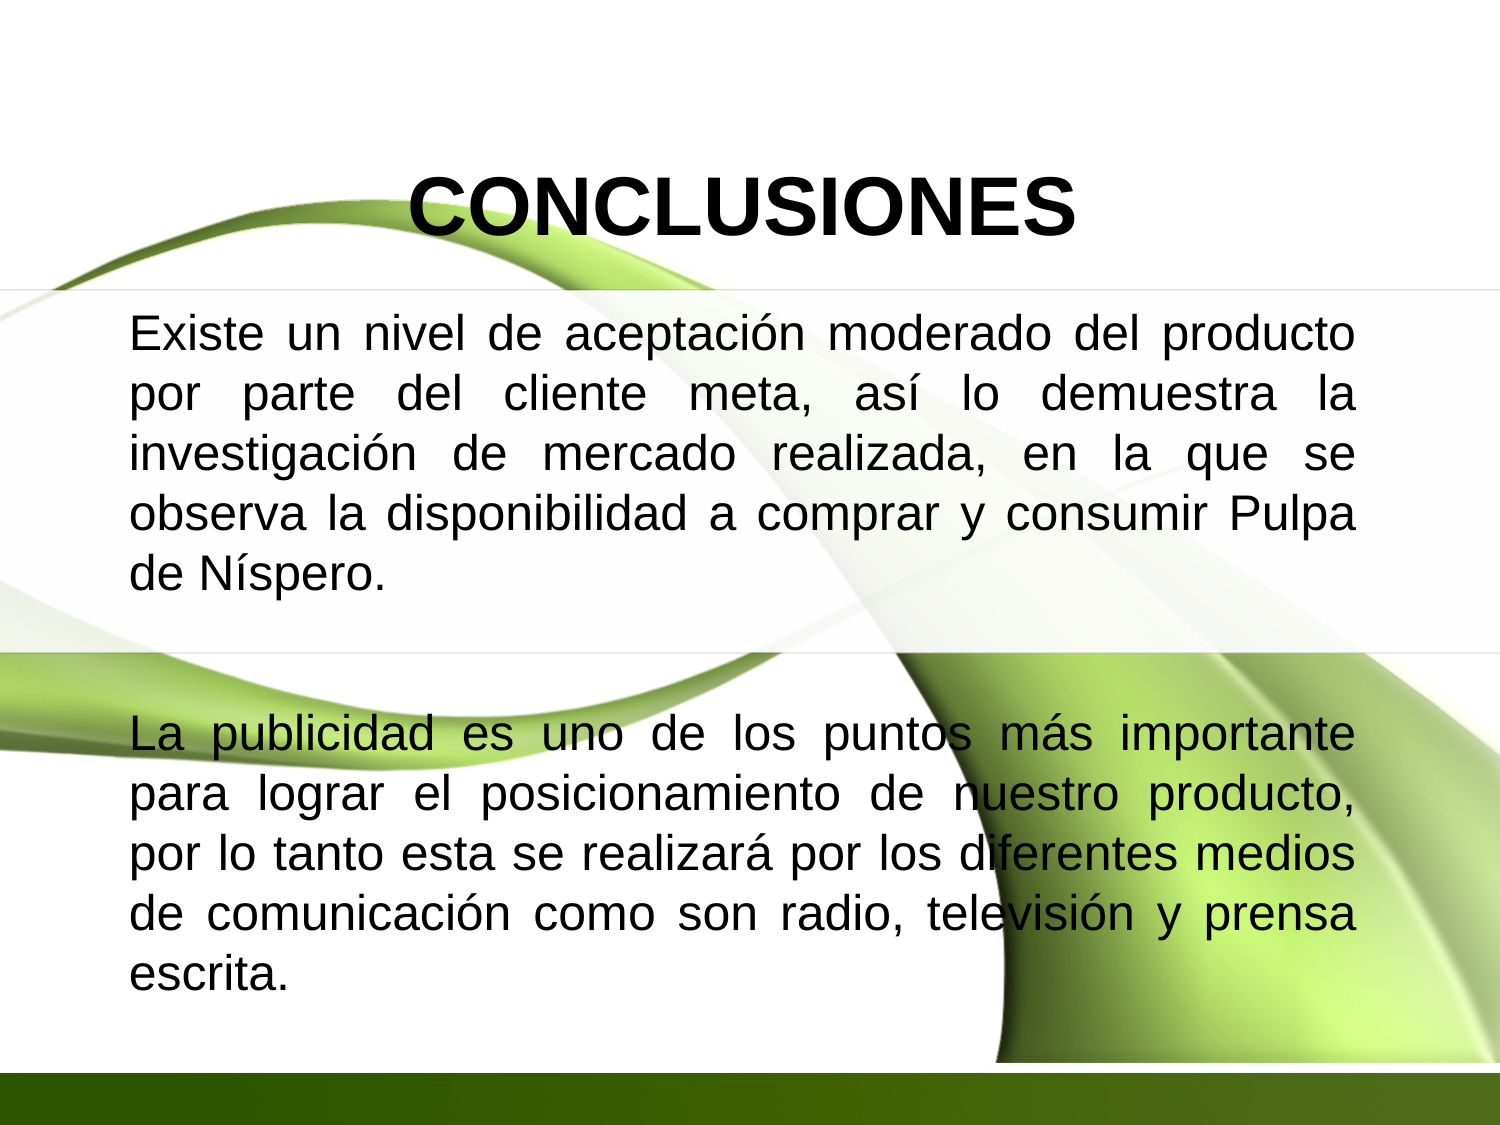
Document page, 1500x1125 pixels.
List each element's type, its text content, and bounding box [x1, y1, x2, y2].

subtitle Existe un nivel de aceptación moderado del producto por parte del cliente meta, así lo demuestra la investigación de mercado realizada, en la que se observa la disponibilidad a comprar y consumir Pulpa de Níspero. La publicidad es uno de los puntos más importante para lograr el posicionamiento de nuestro producto, por lo tanto esta se realizará por los diferentes medios de comunicación como son radio, televisión y prensa escrita. [128, 292, 1357, 425]
title CONCLUSIONES [128, 81, 1357, 260]
picture [0, 0, 1500, 1125]
